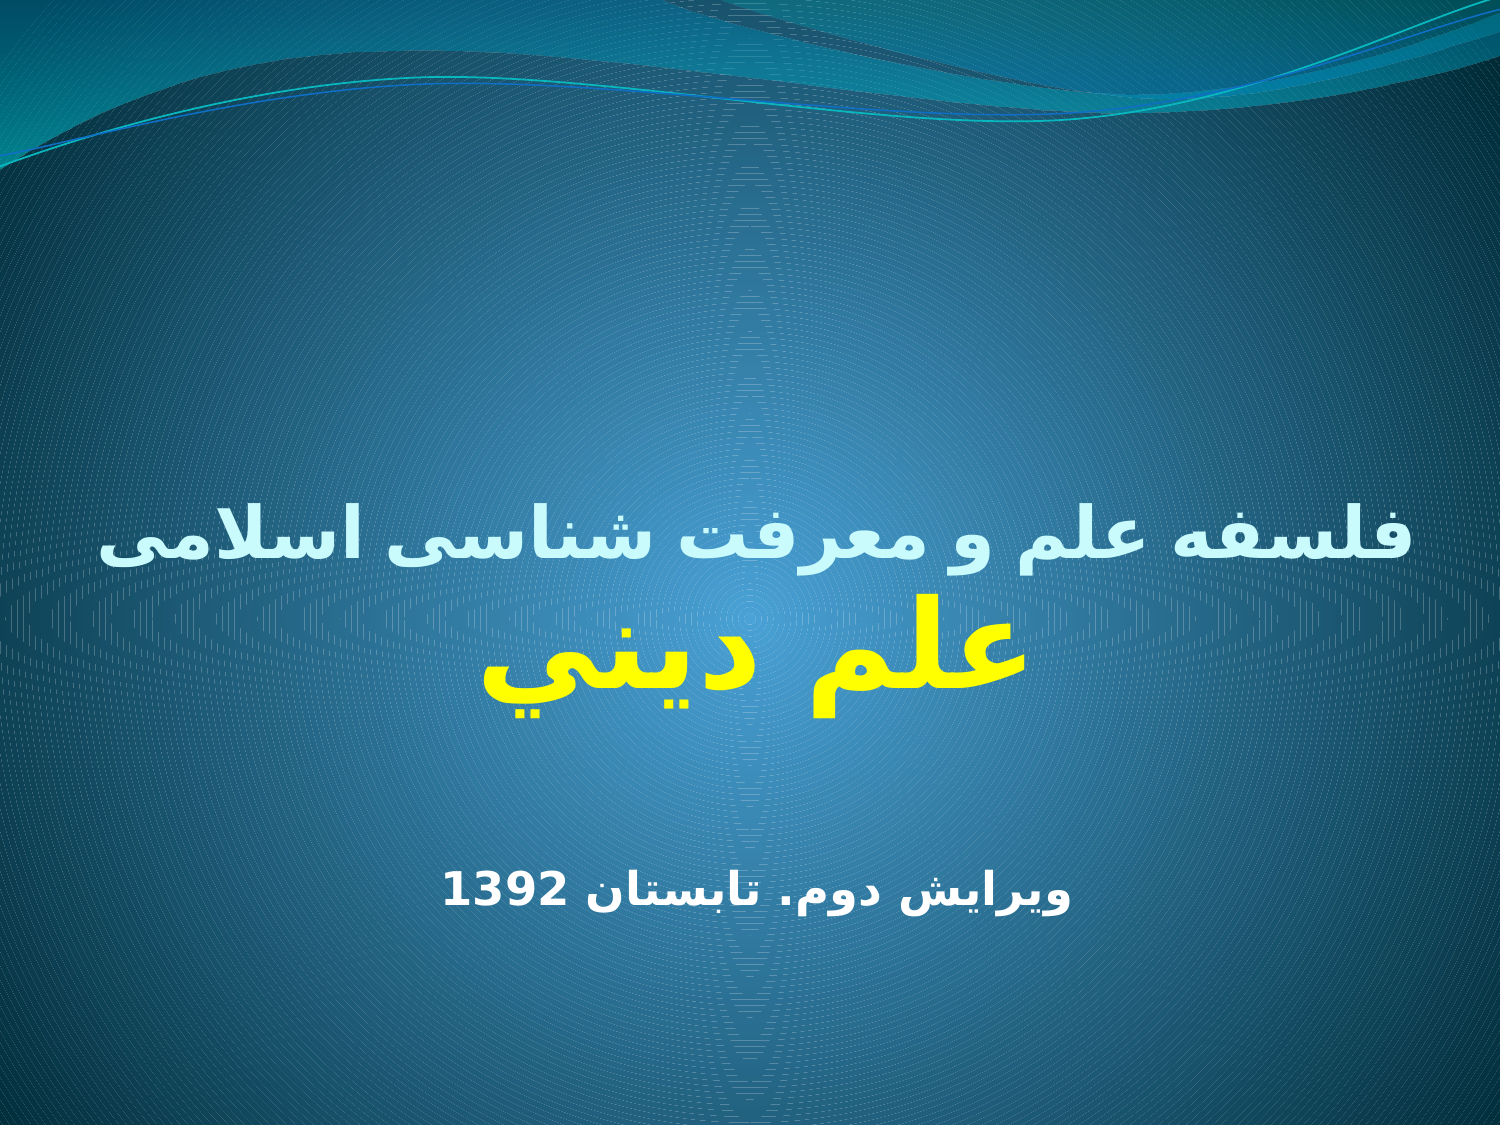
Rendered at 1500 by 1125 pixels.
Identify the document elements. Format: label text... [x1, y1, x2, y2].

title فلسفه علم و معرفت شناسی اسلامی علم ديني ویرایش دوم. تابستان 1392 [64, 479, 1453, 917]
